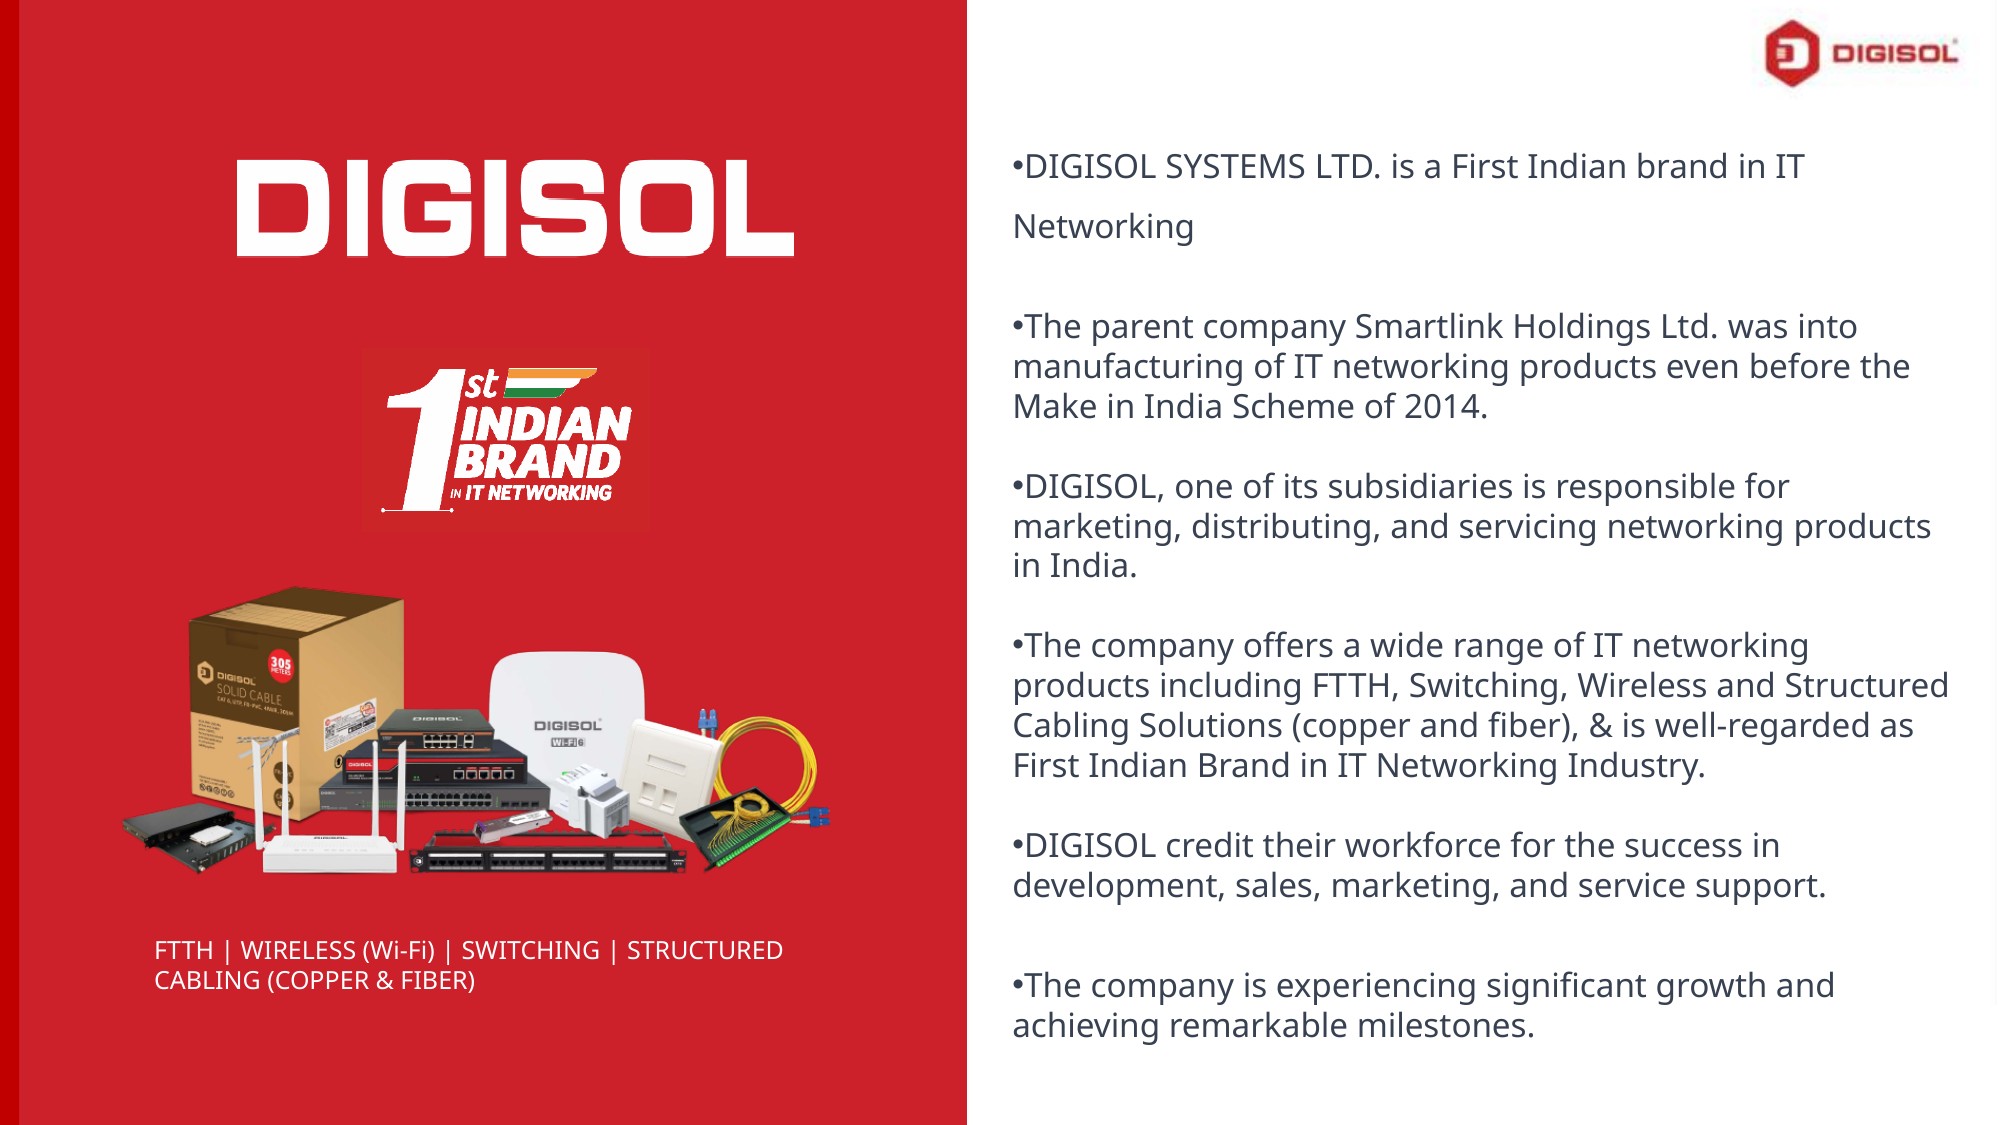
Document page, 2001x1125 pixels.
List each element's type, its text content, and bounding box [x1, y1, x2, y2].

text_box DIGISOL SYSTEMS LTD. is a First Indian brand in IT Networking The parent company Smartlink Holdings Ltd. was into manufacturing of IT networking products even before the Make in India Scheme of 2014. DIGISOL, one of its subsidiaries is responsible for marketing, distributing, and servicing networking products in India. The company offers a wide range of IT networking products including FTTH, Switching, Wireless and Structured Cabling Solutions (copper and fiber), & is well-regarded as First Indian Brand in IT Networking Industry. DIGISOL credit their workforce for the success in development, sales, marketing, and service support. The company is experiencing significant growth and achieving remarkable milestones. [997, 1005, 1967, 1052]
picture [968, 0, 2000, 1005]
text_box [0, 0, 968, 1125]
picture [361, 348, 651, 533]
picture [67, 558, 890, 897]
